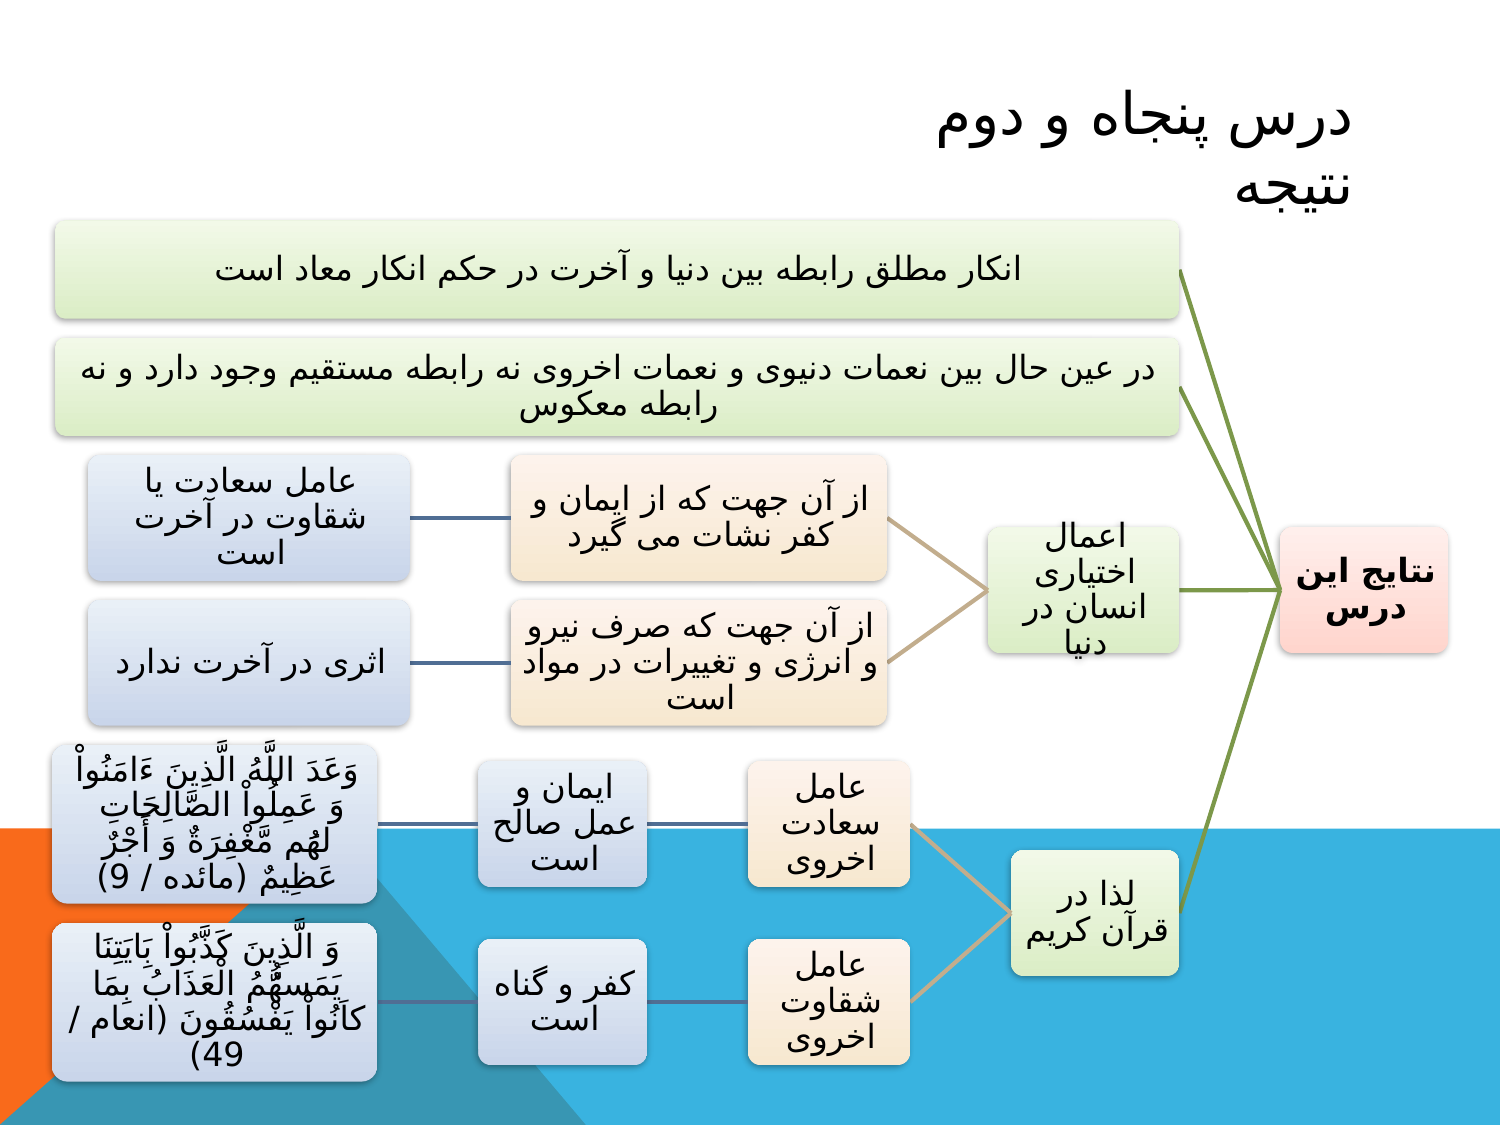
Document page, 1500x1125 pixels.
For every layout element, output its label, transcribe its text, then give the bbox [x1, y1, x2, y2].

title درس پنجاه و دوم نتیجه [135, 60, 1369, 217]
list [0, 219, 1500, 1083]
